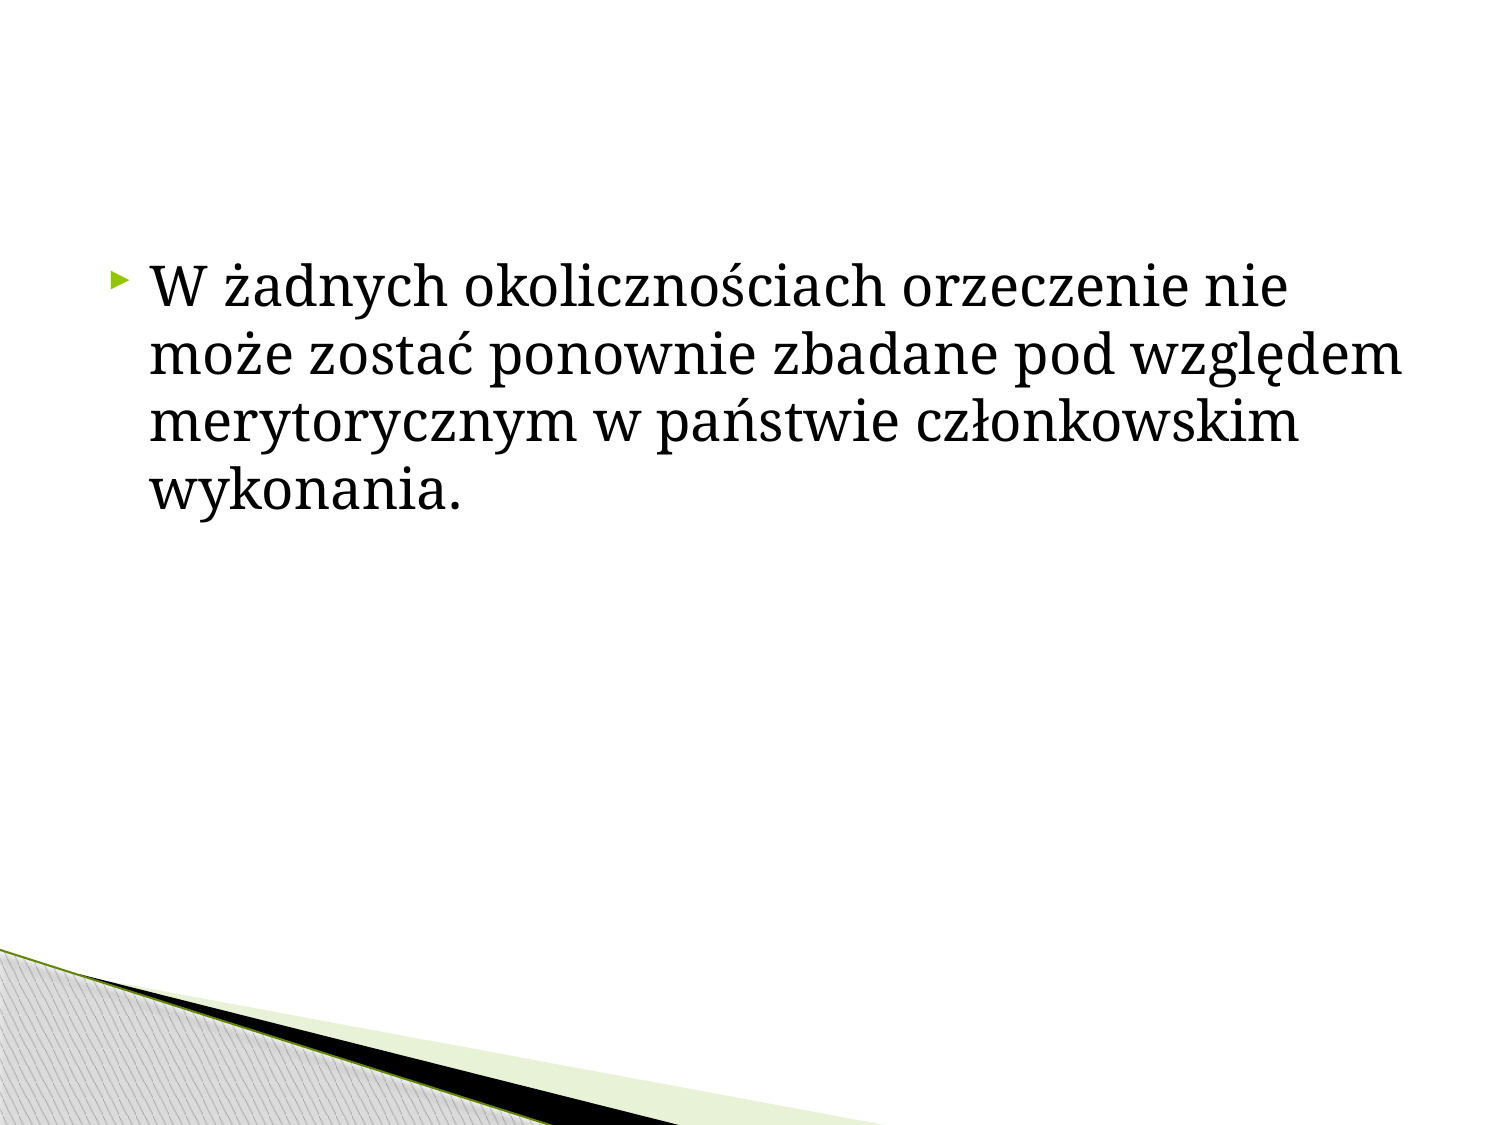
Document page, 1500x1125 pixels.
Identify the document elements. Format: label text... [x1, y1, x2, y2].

list W żadnych okolicznościach orzeczenie nie może zostać ponownie zbadane pod względem merytorycznym w państwie członkowskim wykonania. [75, 243, 1425, 986]
